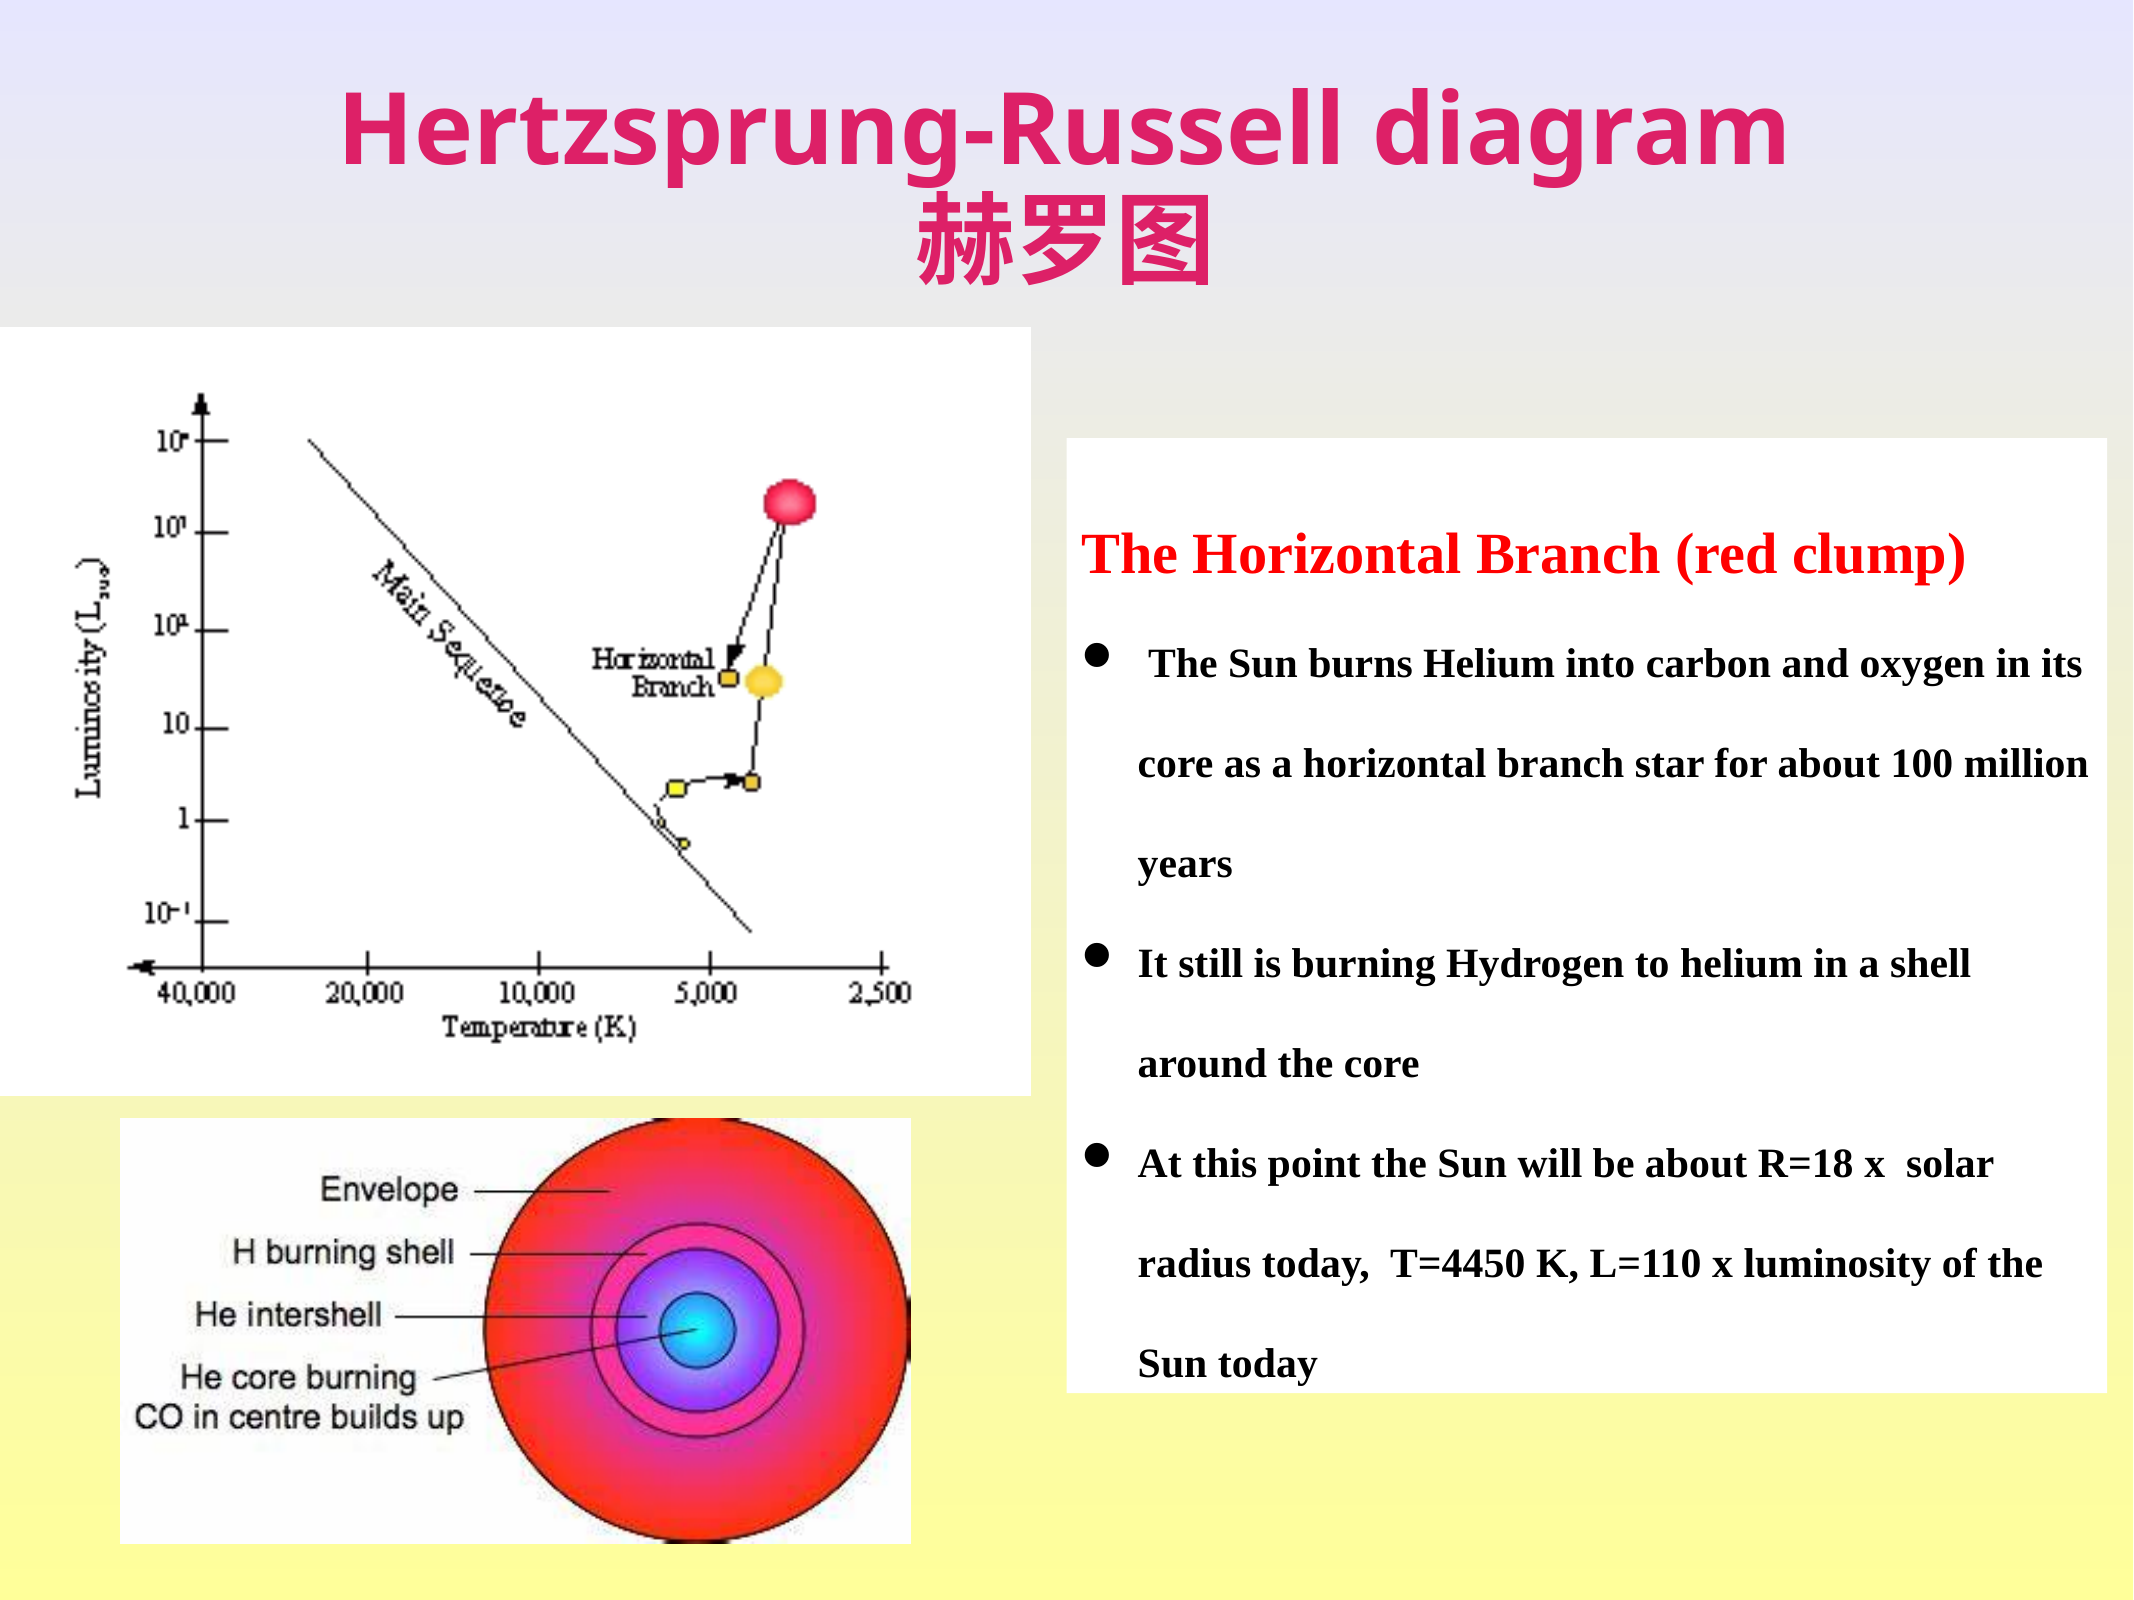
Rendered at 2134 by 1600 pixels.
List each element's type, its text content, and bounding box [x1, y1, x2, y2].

picture [120, 1118, 911, 1545]
picture [0, 327, 1032, 1096]
text_box Hertzsprung-Russell diagram 赫罗图 [106, 105, 2025, 269]
text_box The Horizontal Branch (red clump) The Sun burns Helium into carbon and oxygen in its core as a horizontal branch star for about 100 million years It still is burning Hydrogen to helium in a shell around the core At this point the Sun will be about R=18 x solar radius today, T=4450 K, L=110 x luminosity of the Sun today [1066, 438, 2108, 1394]
